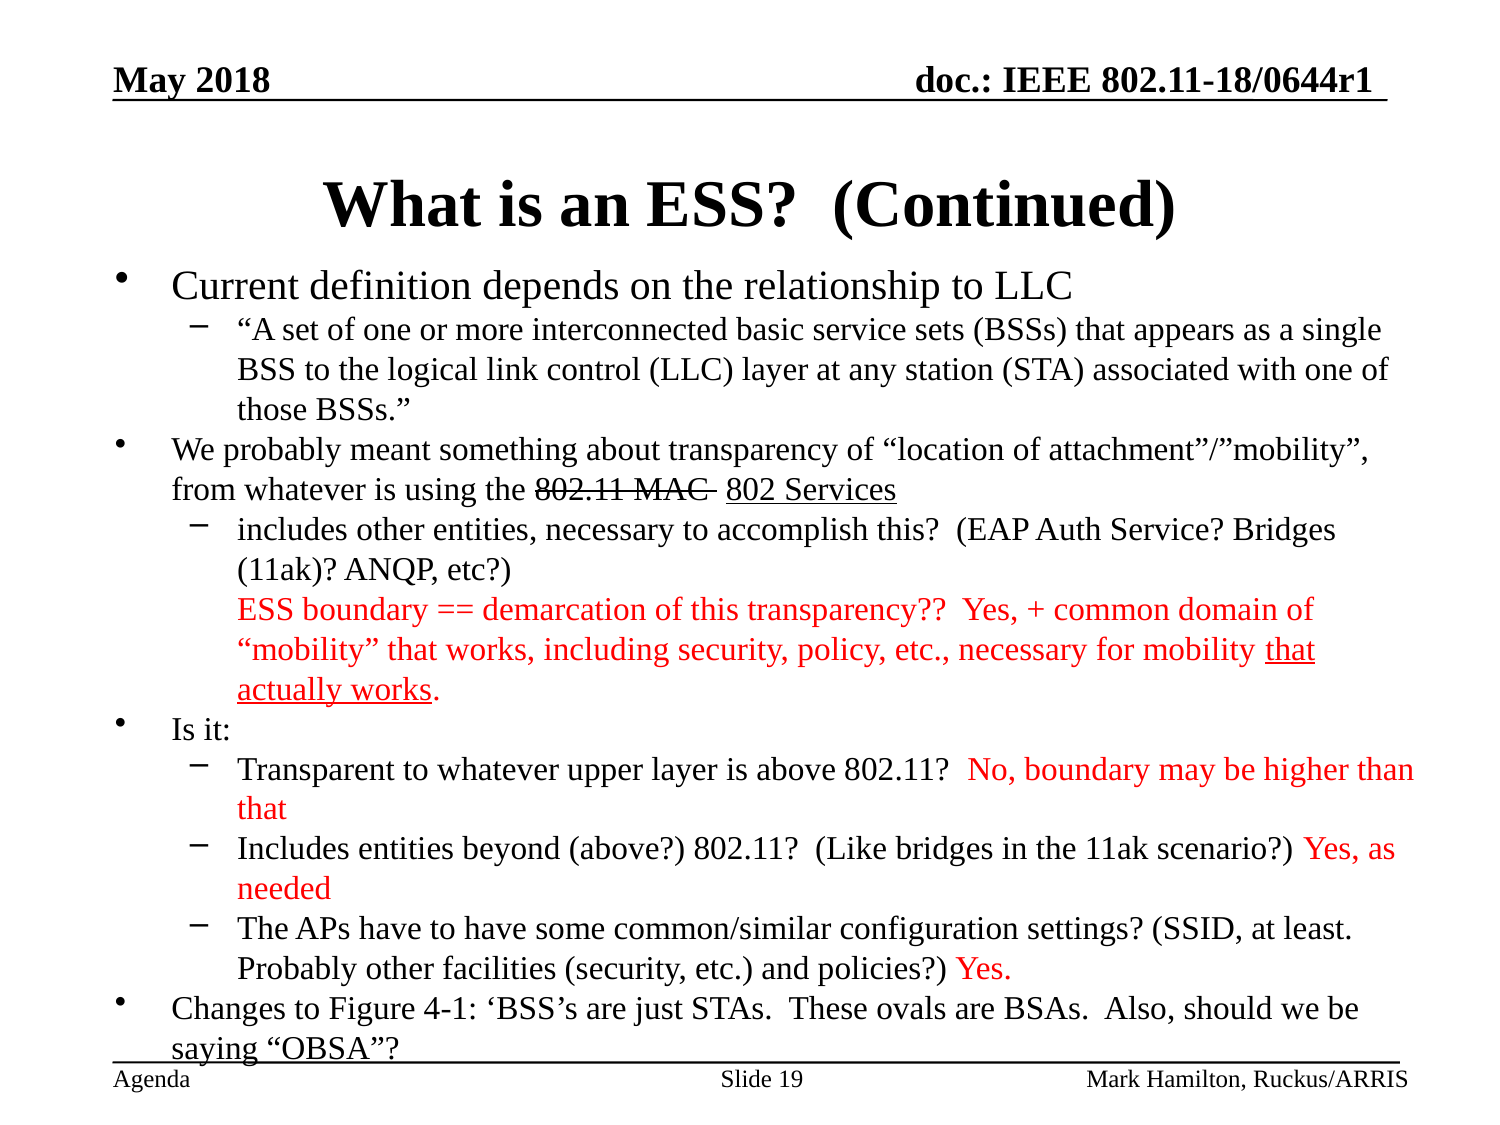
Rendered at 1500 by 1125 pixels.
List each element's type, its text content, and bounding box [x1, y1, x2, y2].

list Current definition depends on the relationship to LLC “A set of one or more interconnected basic service sets (BSSs) that appears as a single BSS to the logical link control (LLC) layer at any station (STA) associated with one of those BSSs.” We probably meant something about transparency of “location of attachment”/”mobility”, from whatever is using the 802.11 MAC 802 Services includes other entities, necessary to accomplish this? (EAP Auth Service? Bridges (11ak)? ANQP, etc?) ESS boundary == demarcation of this transparency?? Yes, + common domain of “mobility” that works, including security, policy, etc., necessary for mobility that actually works. Is it: Transparent to whatever upper layer is above 802.11? No, boundary may be higher than that Includes entities beyond (above?) 802.11? (Like bridges in the 11ak scenario?) Yes, as needed The APs have to have some common/similar configuration settings? (SSID, at least. Probably other facilities (security, etc.) and policies?) Yes. Changes to Figure 4-1: ‘BSS’s are just STAs. These ovals are BSAs. Also, should we be saying “OBSA”? [99, 249, 1438, 1000]
title What is an ESS? (Continued) [112, 112, 1388, 249]
